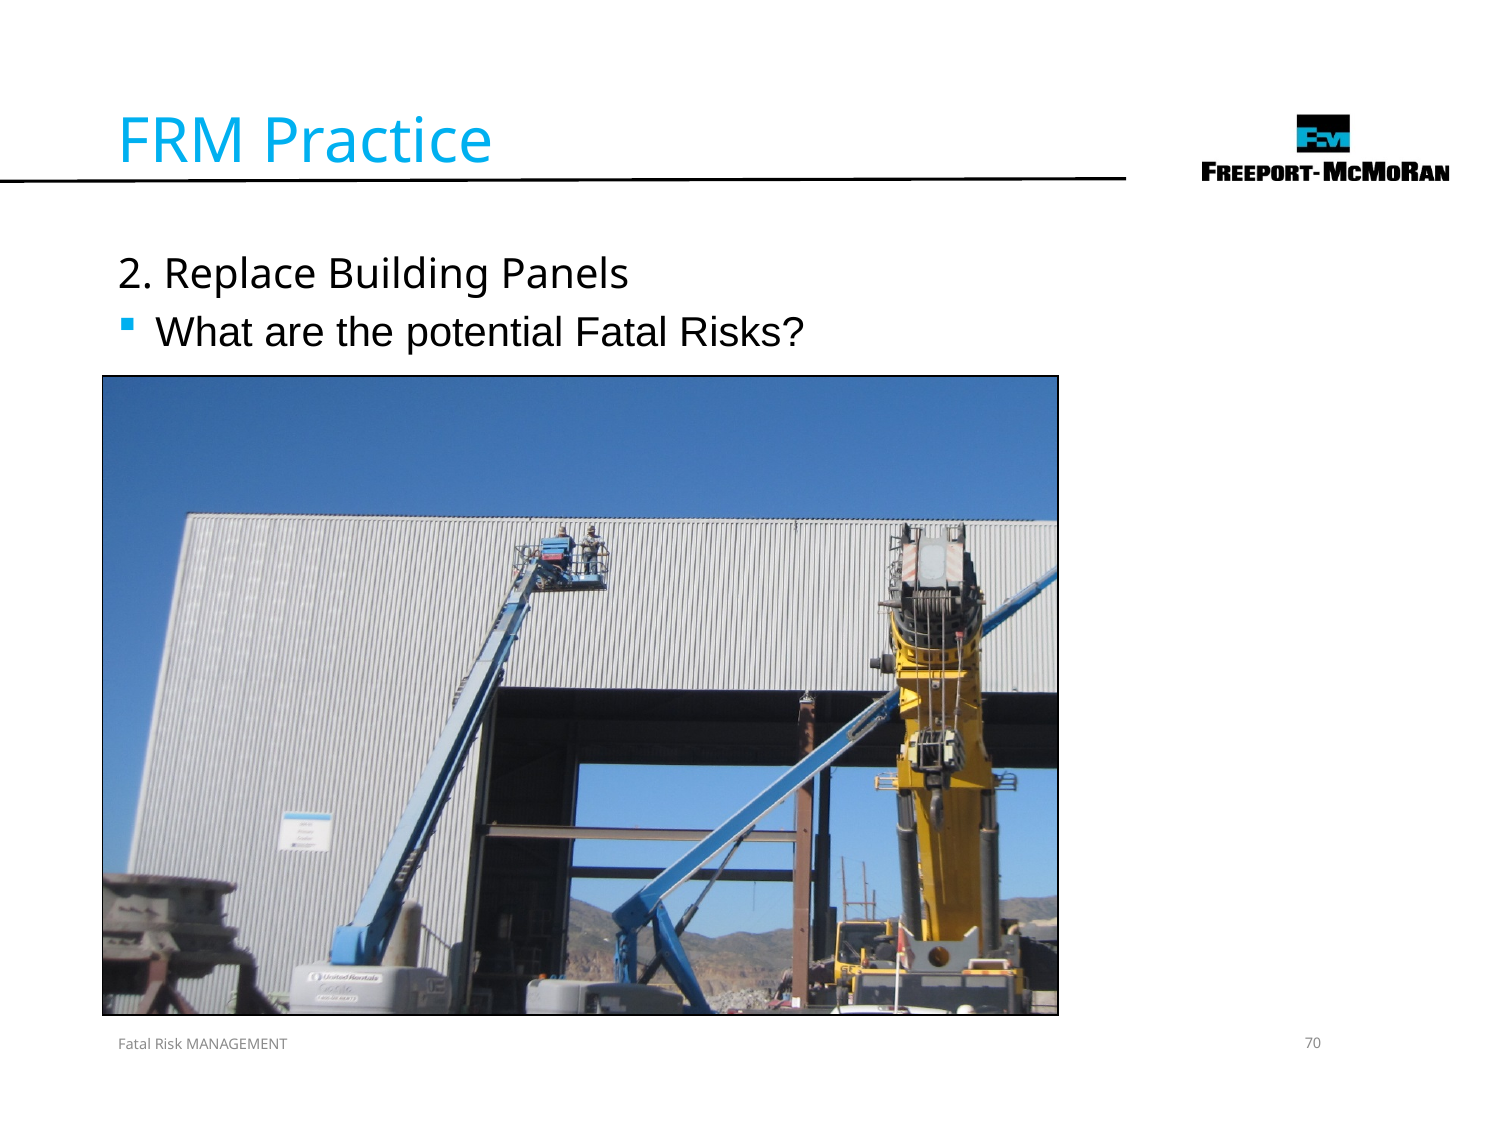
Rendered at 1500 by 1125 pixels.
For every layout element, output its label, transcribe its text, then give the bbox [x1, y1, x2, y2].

picture [103, 376, 1058, 1015]
picture [1202, 113, 1450, 181]
footer Fatal Risk MANAGEMENT [103, 1015, 1004, 1074]
list FRM Practice [103, 100, 1148, 207]
list 2. Replace Building Panels What are the potential Fatal Risks? [103, 245, 1127, 1014]
slide_number 70 [1126, 1014, 1500, 1075]
